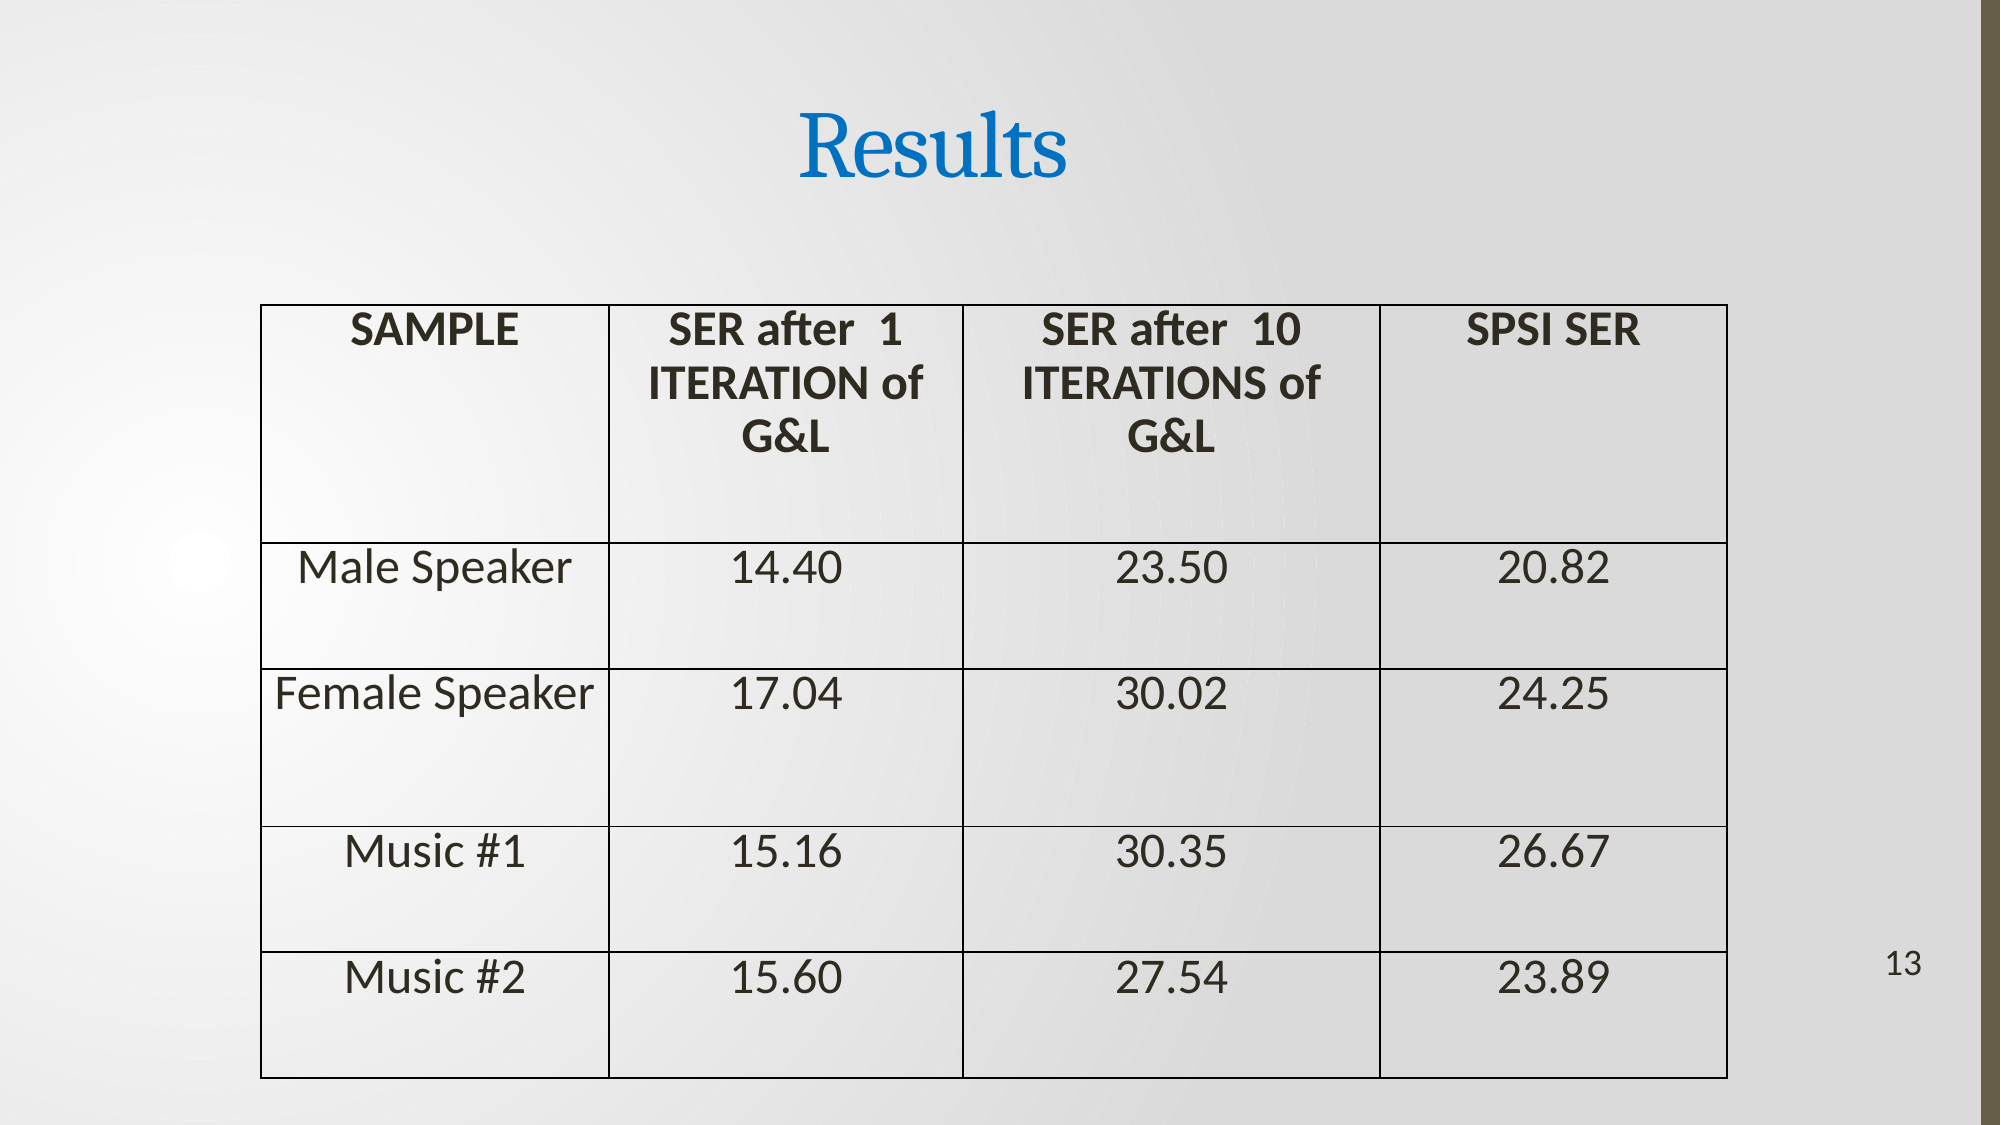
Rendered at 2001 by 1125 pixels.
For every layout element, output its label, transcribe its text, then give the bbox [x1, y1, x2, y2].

table_cell 30.35 [964, 827, 1379, 951]
table_cell 26.67 [1381, 827, 1726, 951]
table_cell 17.04 [610, 670, 962, 826]
table_cell 23.89 [1381, 953, 1726, 1077]
table_cell 23.50 [964, 544, 1379, 668]
table_header SER after 10 ITERATIONS of G&L [964, 306, 1379, 542]
table_cell Female Speaker [262, 670, 608, 826]
table_cell 30.02 [964, 670, 1379, 826]
table_header SER after 1 ITERATION of G&L [610, 306, 962, 542]
table_header SAMPLE [262, 306, 608, 542]
table_cell Male Speaker [262, 544, 608, 668]
table_cell 15.60 [610, 953, 962, 1077]
table_cell 27.54 [964, 953, 1379, 1077]
table_cell 15.16 [610, 827, 962, 951]
slide_number 13 [1865, 926, 1987, 992]
table_cell Music #1 [262, 827, 608, 951]
table_cell 20.82 [1381, 544, 1726, 668]
title Results [99, 45, 1767, 233]
table_cell 14.40 [610, 544, 962, 668]
table_header SPSI SER [1381, 306, 1726, 542]
table_cell 24.25 [1381, 670, 1726, 826]
table_cell Music #2 [262, 953, 608, 1077]
